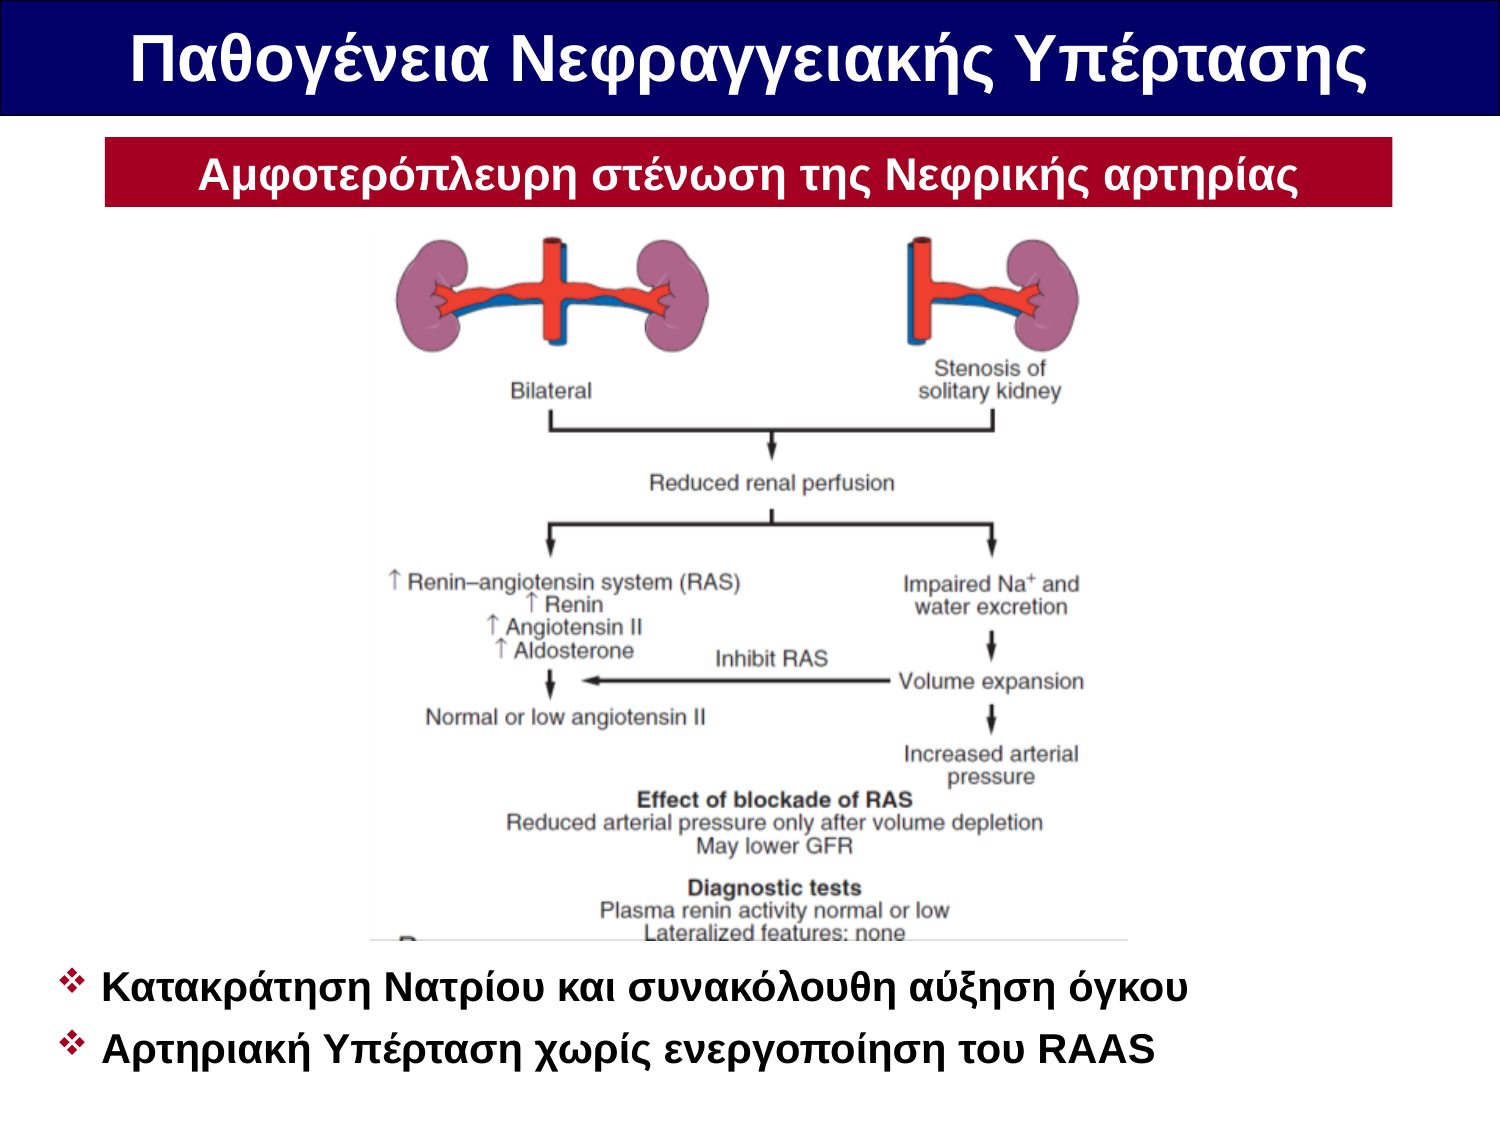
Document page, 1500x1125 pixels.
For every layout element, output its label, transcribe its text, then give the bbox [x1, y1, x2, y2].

text_box Αμφοτερόπλευρη στένωση της Νεφρικής αρτηρίας [104, 137, 1393, 207]
list Κατακράτηση Νατρίου και συνακόλουθη αύξηση όγκου Αρτηριακή Υπέρταση χωρίς ενεργοποίηση του RAΑS [41, 952, 1459, 1118]
picture [370, 231, 1129, 941]
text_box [0, 0, 1500, 116]
